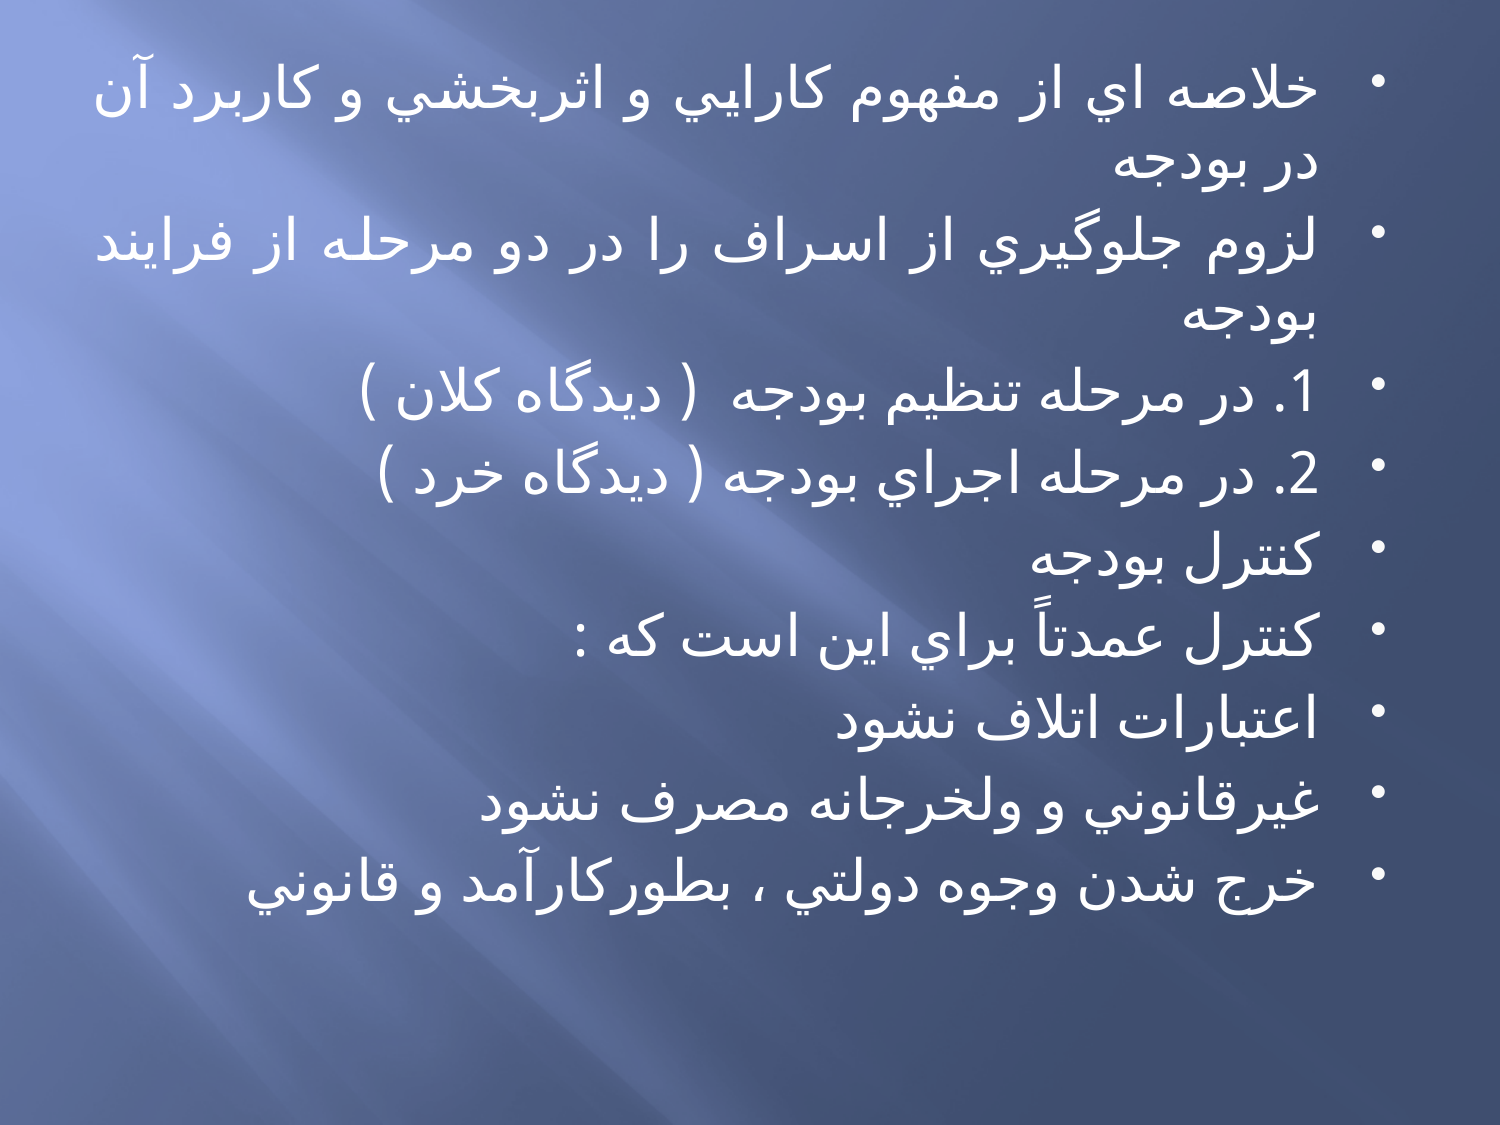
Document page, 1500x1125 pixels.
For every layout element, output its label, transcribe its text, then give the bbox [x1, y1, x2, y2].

list خلاصه اي از مفهوم كارايي و اثربخشي و كاربرد آن در بودجه لزوم جلوگيري از اسراف را در دو مرحله از فرايند بودجه 1. در مرحله تنظيم بودجه ( ديدگاه كلان ) 2. در مرحله اجراي بودجه ( ديدگاه خرد ) كنترل بودجه كنترل عمدتاً براي اين است كه : اعتبارات اتلاف نشود غيرقانوني و ولخرجانه مصرف نشود خرج شدن وجوه دولتي ، بطوركارآمد و قانوني [75, 42, 1425, 1005]
